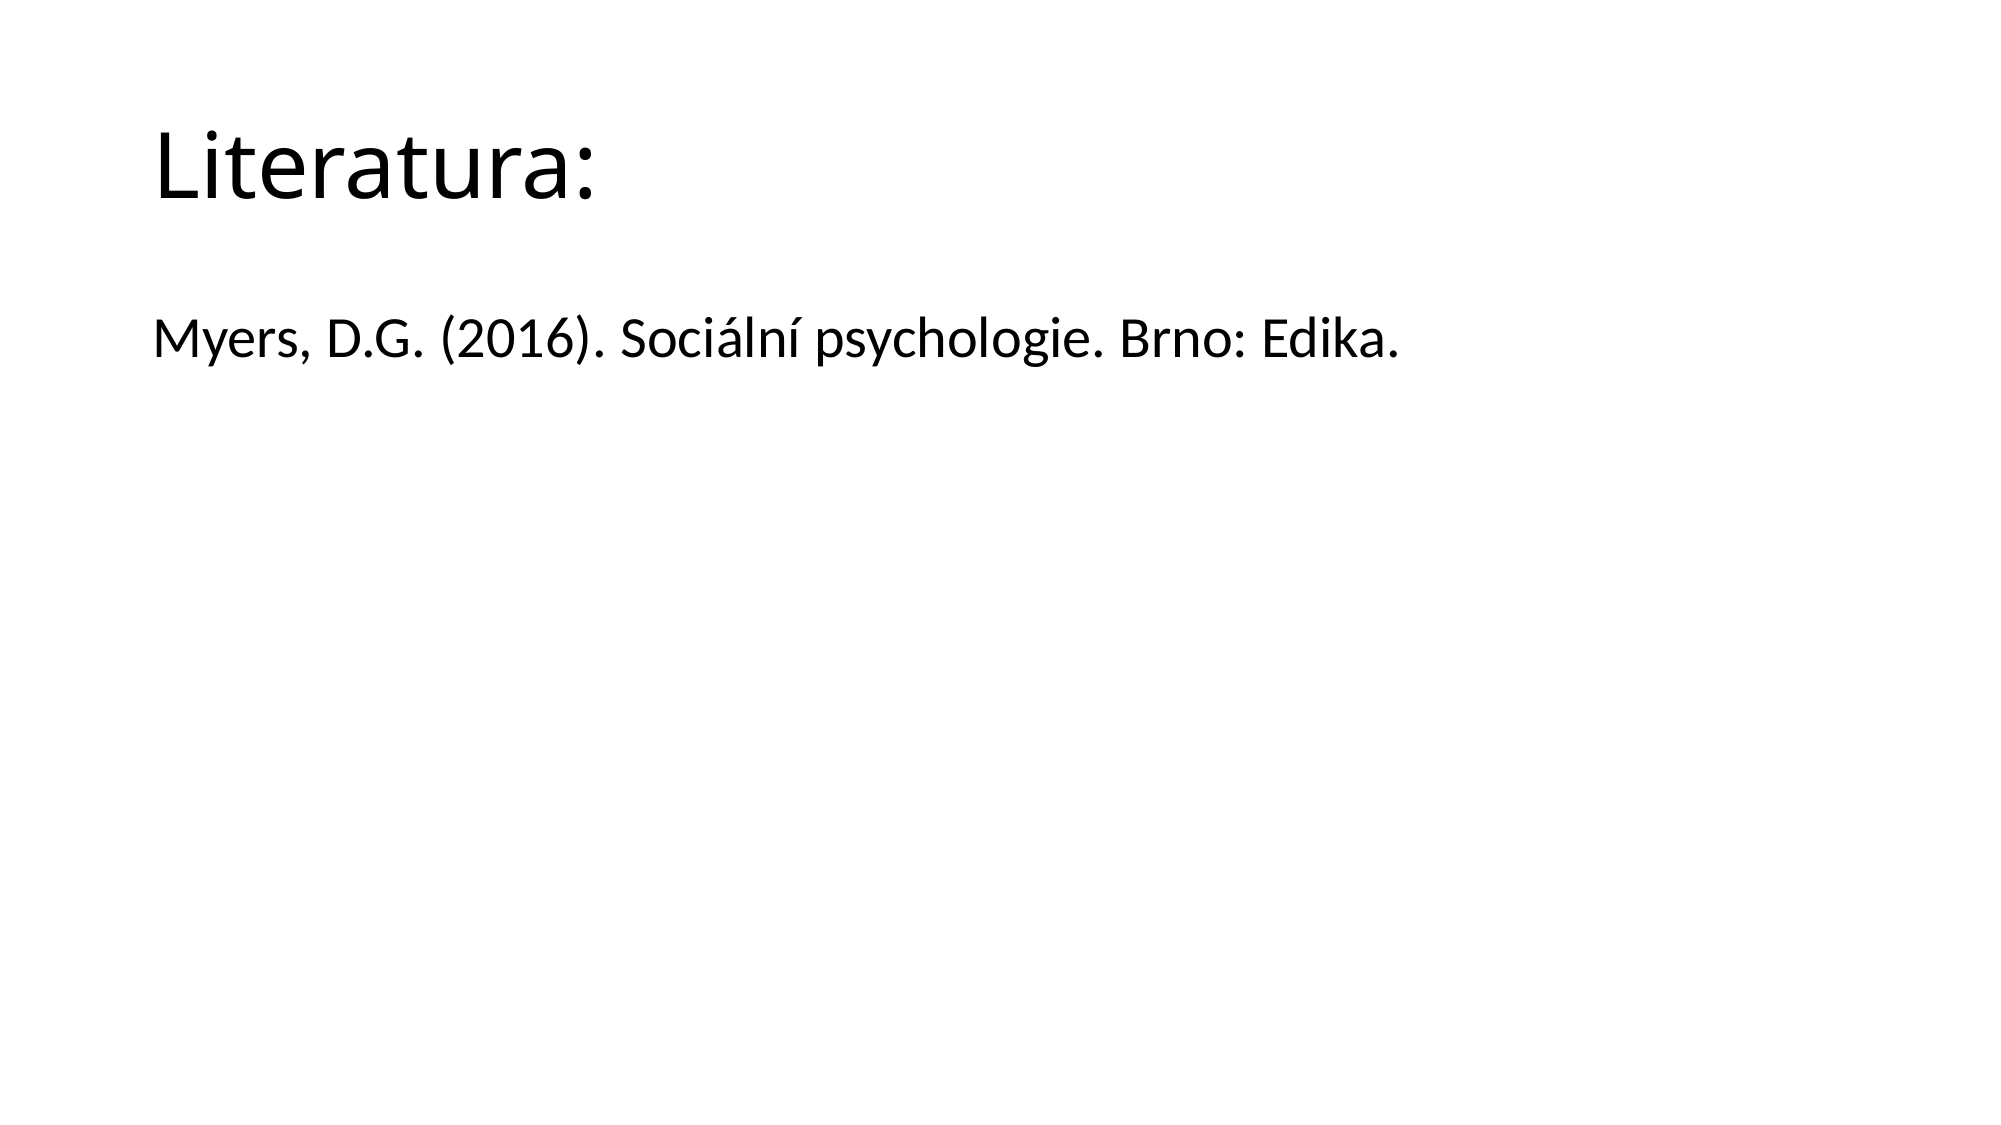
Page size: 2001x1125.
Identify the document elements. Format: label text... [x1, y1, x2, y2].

title Literatura: [137, 59, 1863, 278]
list Myers, D.G. (2016). Sociální psychologie. Brno: Edika. [137, 299, 1863, 1014]
